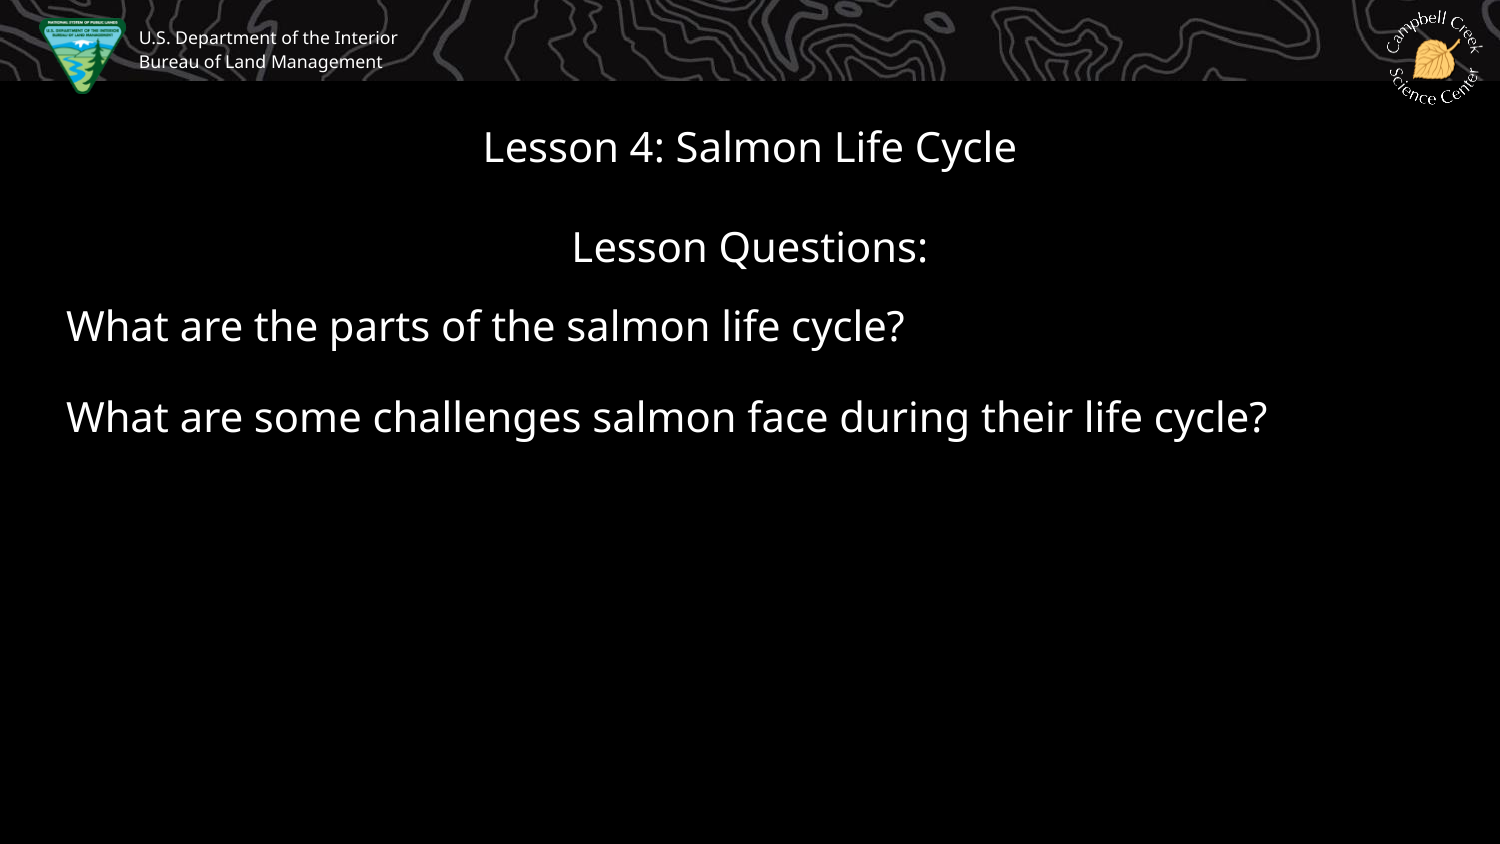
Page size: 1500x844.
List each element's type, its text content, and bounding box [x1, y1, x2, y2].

list What are the parts of the salmon life cycle? What are some challenges salmon face during their life cycle? [51, 277, 1449, 788]
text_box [0, 0, 1500, 105]
title Lesson 4: Salmon Life Cycle Lesson Questions: [51, 113, 1449, 277]
